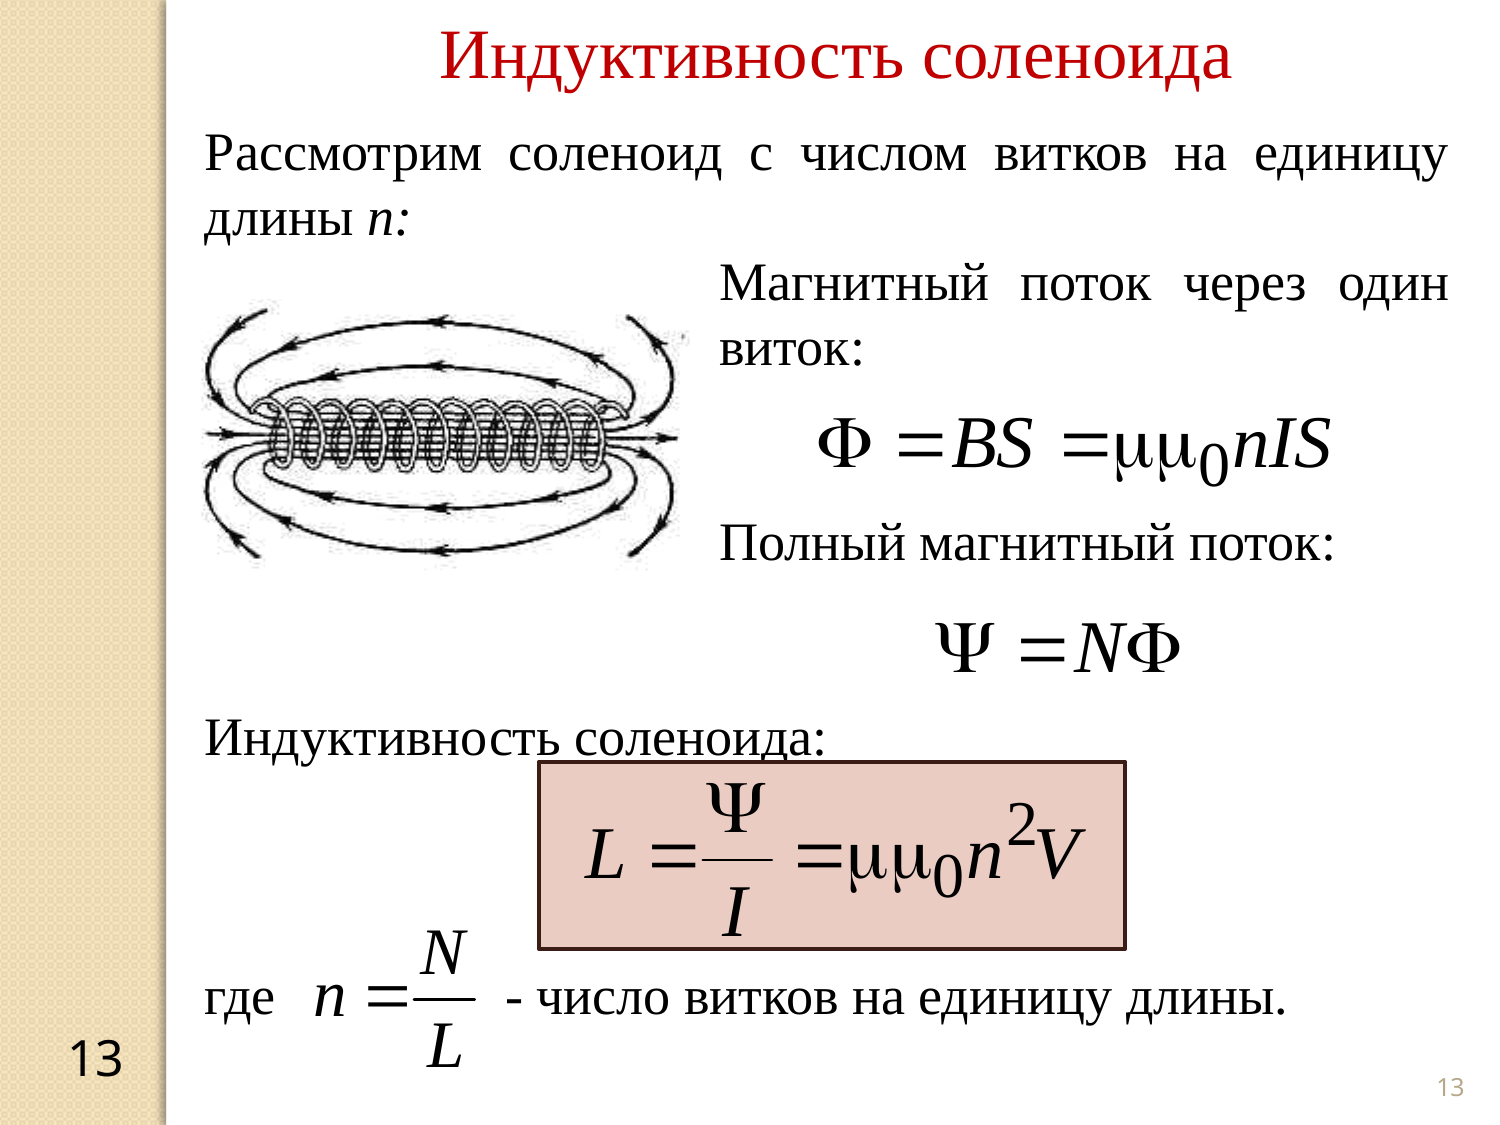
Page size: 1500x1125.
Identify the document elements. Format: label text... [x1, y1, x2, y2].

text_box 13 [52, 1019, 140, 1095]
text_box [537, 760, 571, 951]
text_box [925, 608, 1194, 689]
picture [186, 299, 692, 575]
text_box Рассмотрим соленоид с числом витков на единицу длины n: Магнитный поток через один виток: Полный магнитный поток: Индуктивность соленоида: где - число витков на единицу длины. [175, 108, 1465, 1034]
text_box [1104, 760, 1127, 951]
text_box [807, 398, 1348, 500]
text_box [304, 911, 487, 1079]
text_box Индуктивность соленоида [199, 0, 1475, 113]
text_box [573, 761, 1103, 949]
slide_number 13 [1413, 1034, 1488, 1113]
